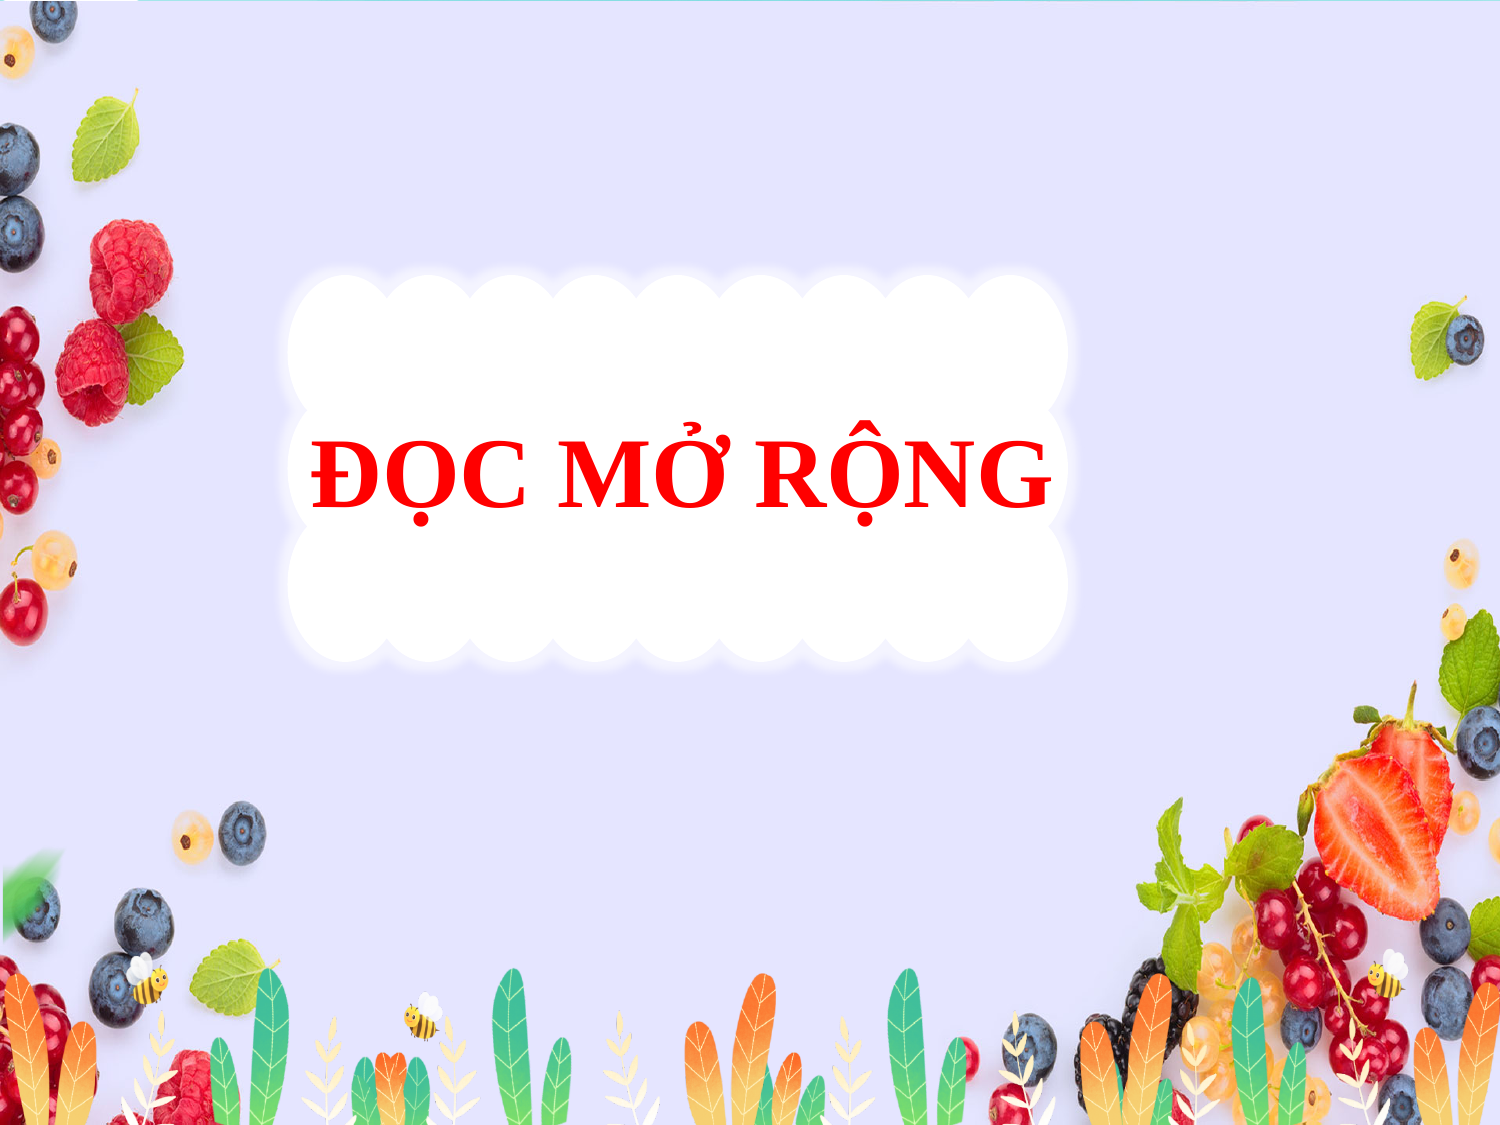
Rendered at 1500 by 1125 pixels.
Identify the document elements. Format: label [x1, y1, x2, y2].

picture [0, 0, 1500, 1125]
text_box [4, 935, 1500, 1125]
